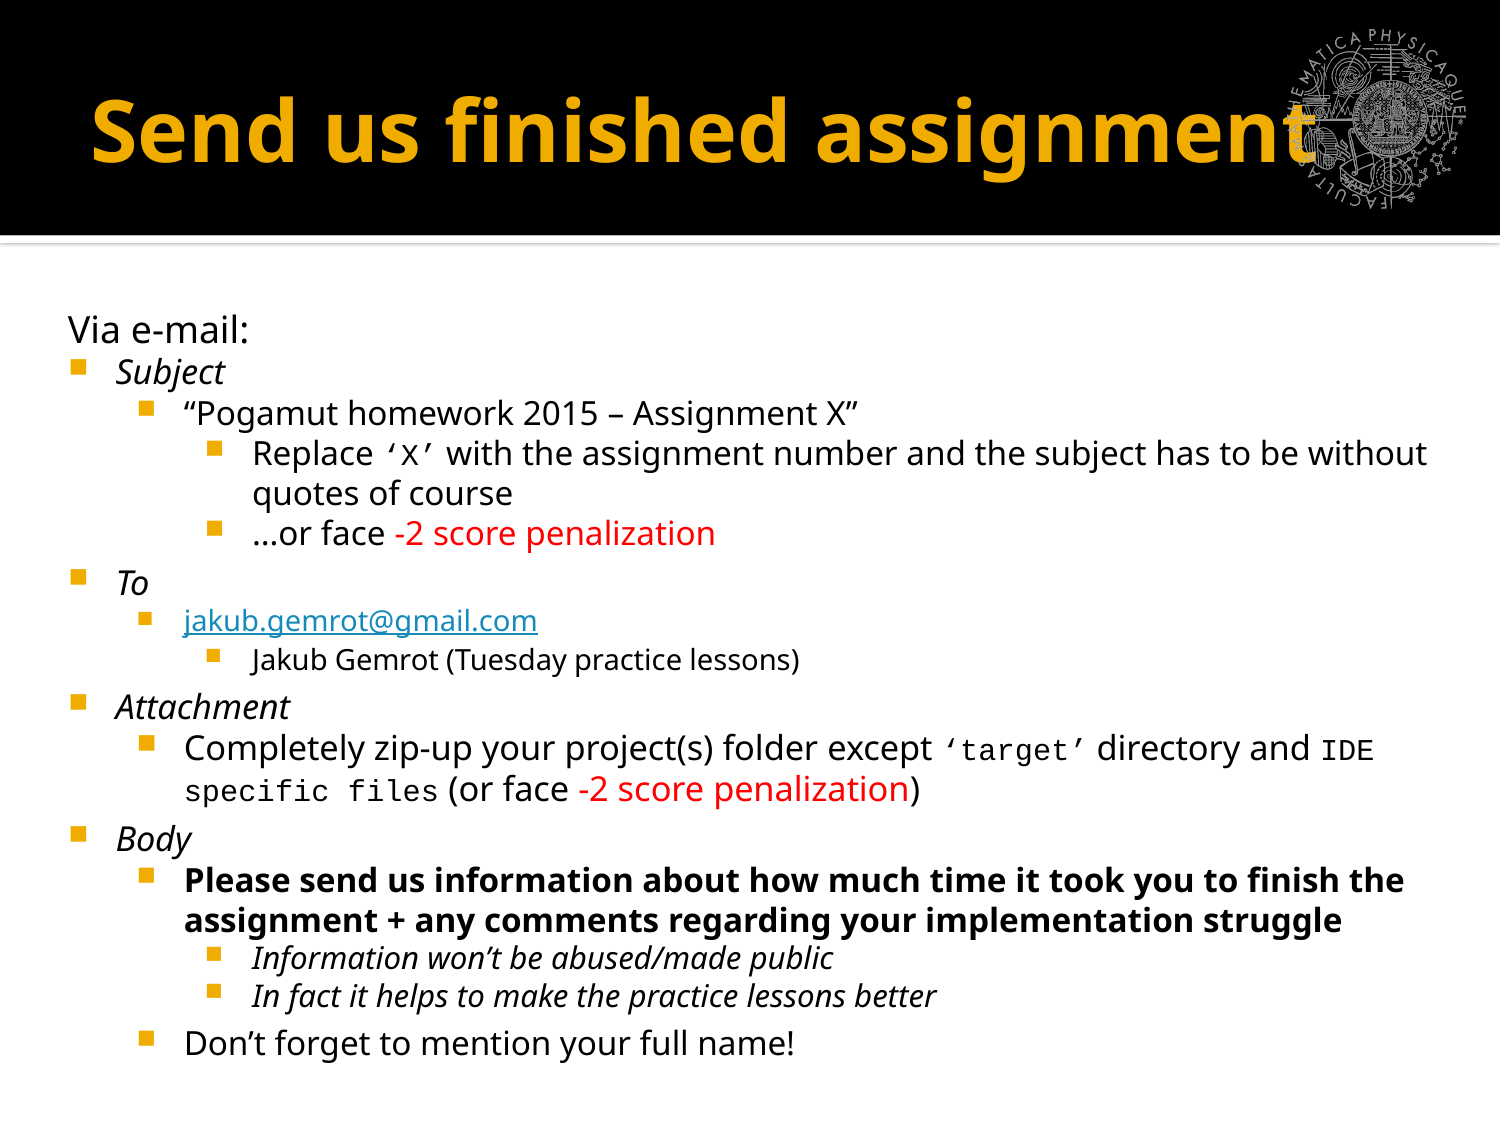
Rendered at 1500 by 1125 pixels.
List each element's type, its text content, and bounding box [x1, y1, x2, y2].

text_box Via e-mail: Subject “Pogamut homework 2015 – Assignment X” Replace ‘X’ with the assignment number and the subject has to be without quotes of course …or face -2 score penalization To jakub.gemrot@gmail.com Jakub Gemrot (Tuesday practice lessons) Attachment Completely zip-up your project(s) folder except ‘target’ directory and IDE specific files (or face -2 score penalization) Body Please send us information about how much time it took you to finish the assignment + any comments regarding your implementation struggle Information won’t be abused/made public In fact it helps to make the practice lessons better Don’t forget to mention your full name! [41, 290, 1471, 1094]
picture [1287, 29, 1466, 209]
title Send us finished assignment [75, 25, 1425, 231]
